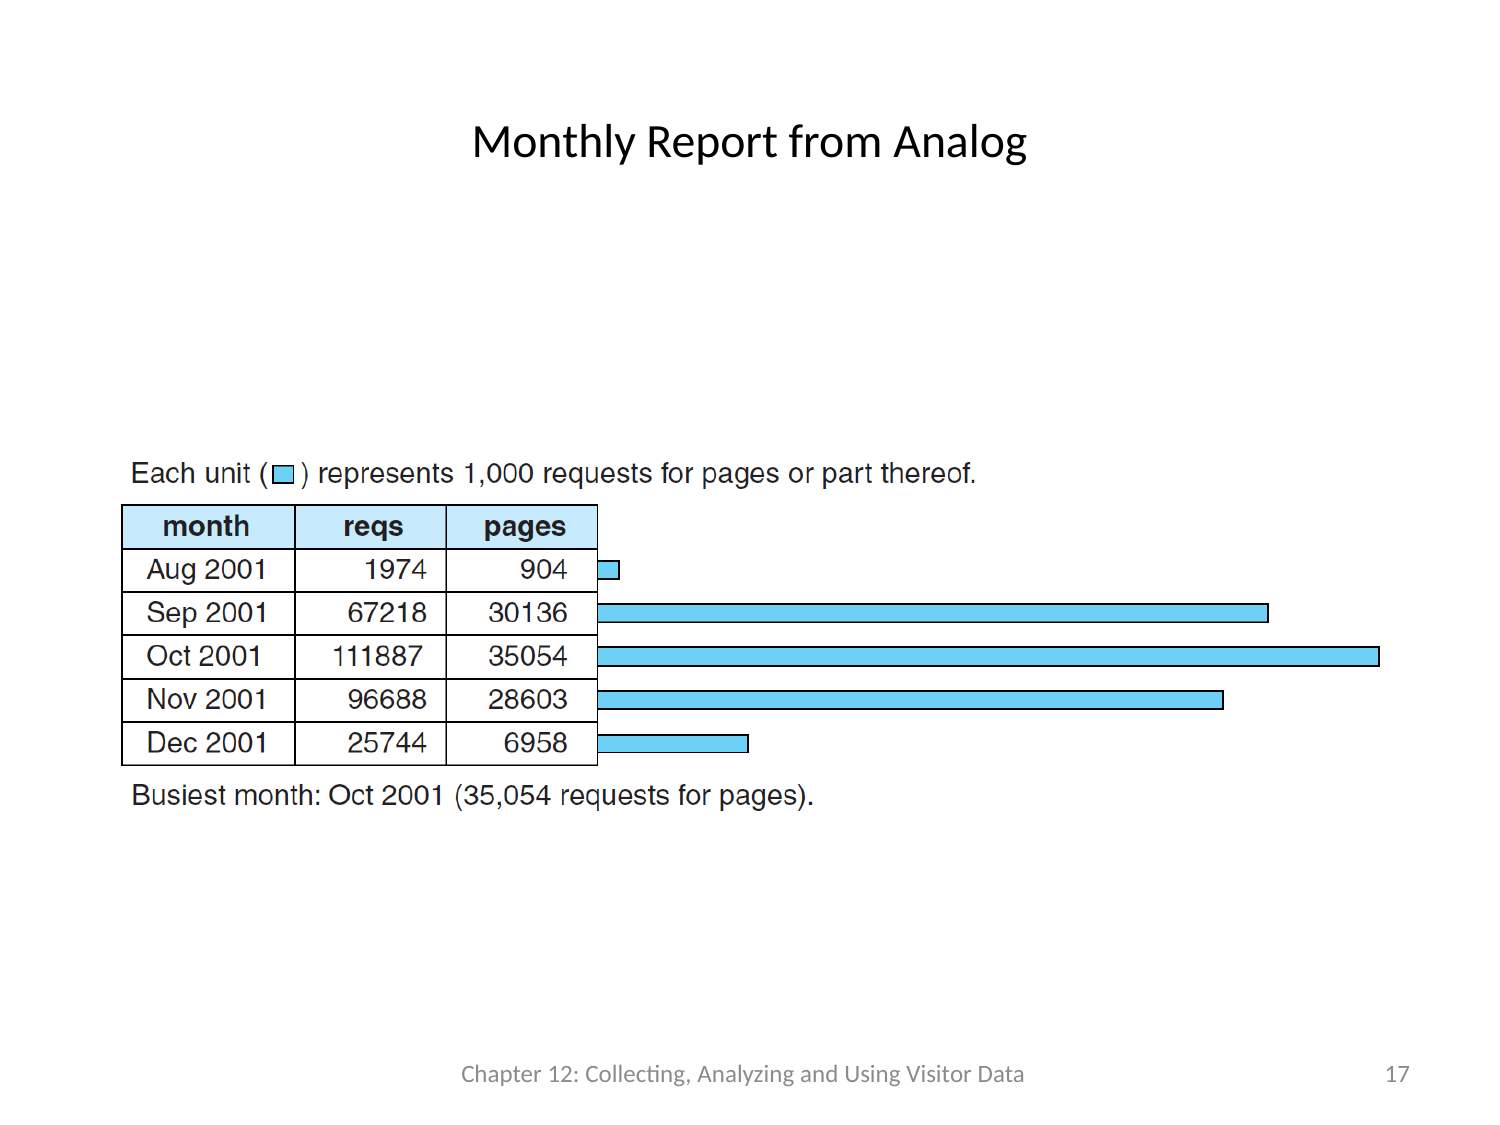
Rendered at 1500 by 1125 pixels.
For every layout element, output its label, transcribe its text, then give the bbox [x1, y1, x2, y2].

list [118, 455, 1382, 812]
title Monthly Report from Analog [75, 45, 1425, 233]
slide_number 17 [1074, 1042, 1425, 1103]
footer Chapter 12: Collecting, Analyzing and Using Visitor Data [437, 1042, 1050, 1103]
